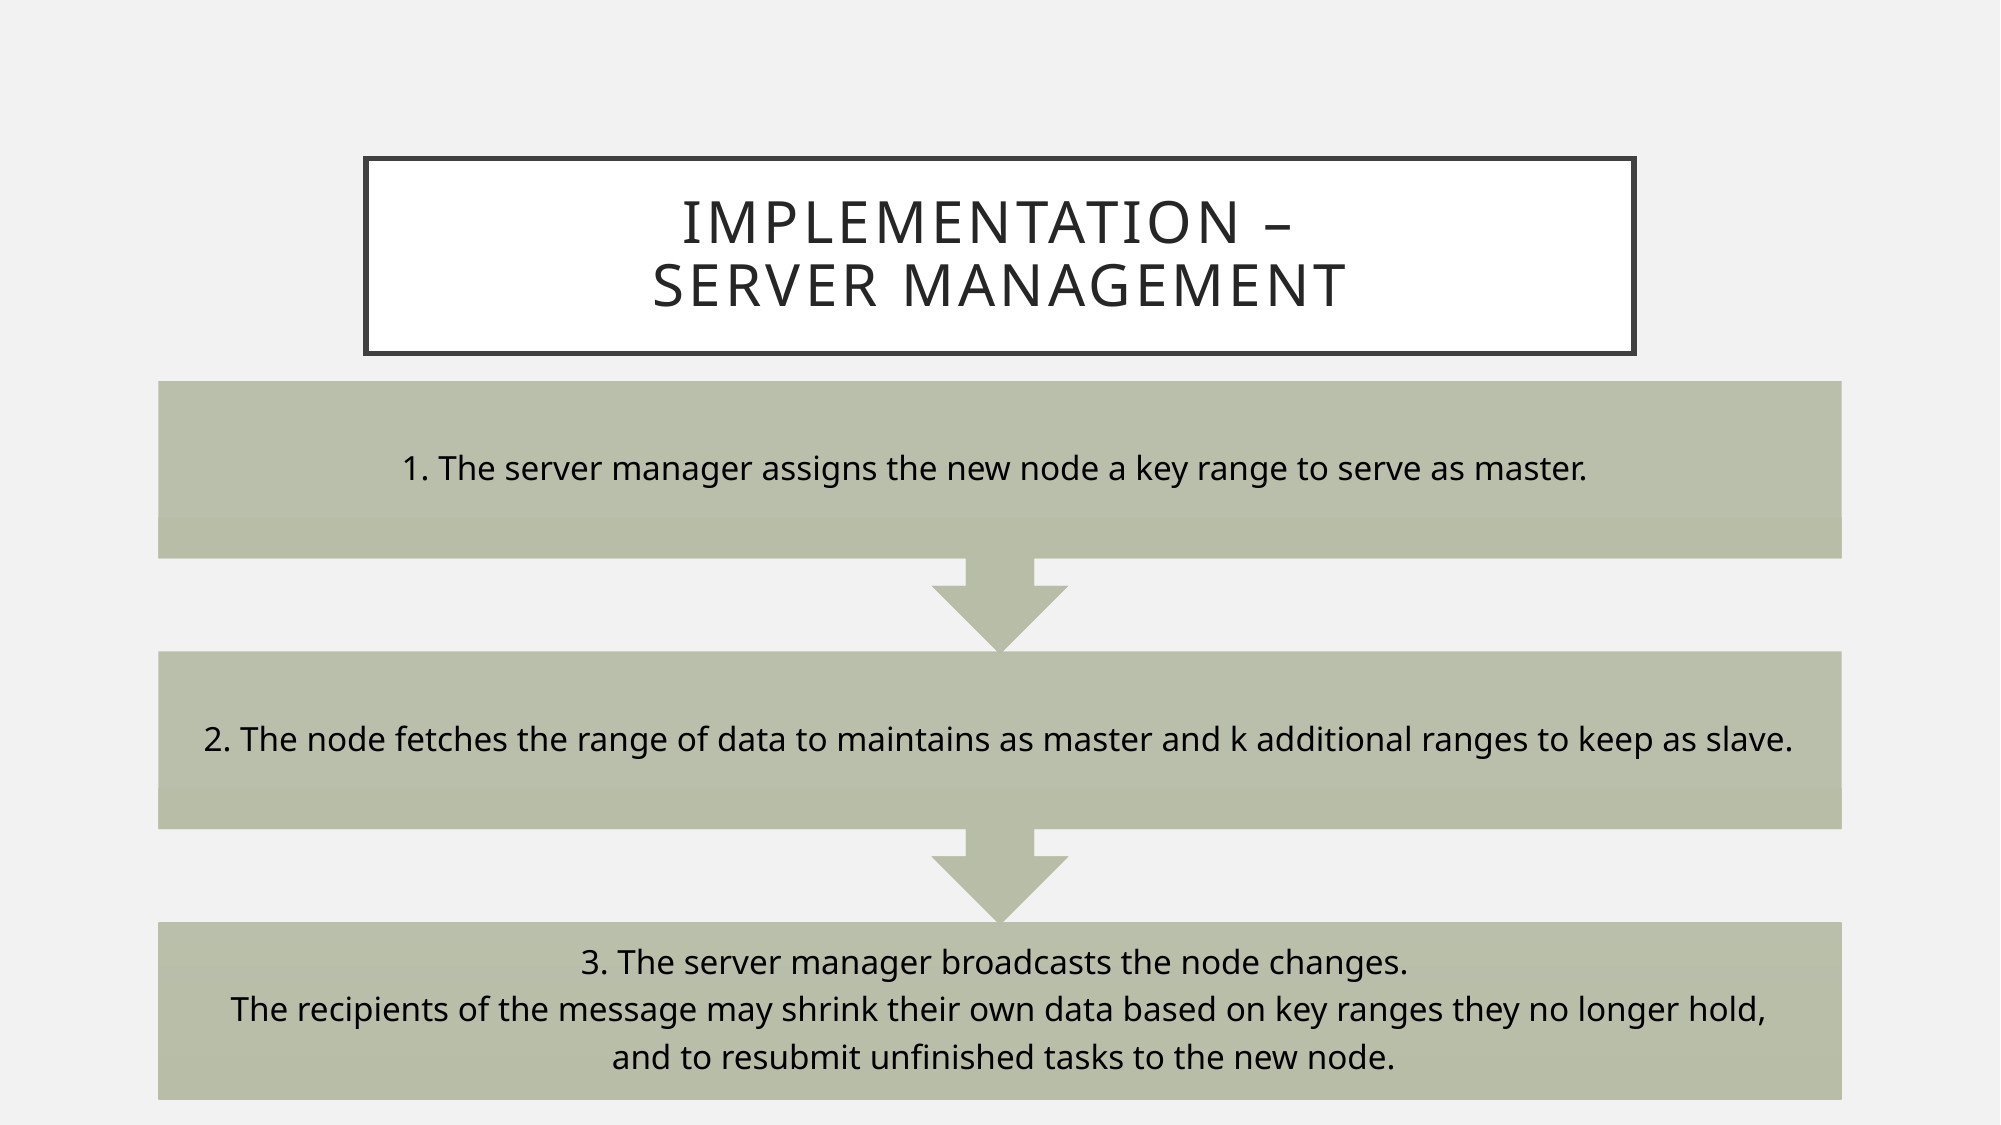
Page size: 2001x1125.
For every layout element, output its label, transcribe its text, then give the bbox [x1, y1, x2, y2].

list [158, 380, 1842, 1100]
title Implementation – SERVER MANAGEMENT [363, 156, 1637, 356]
